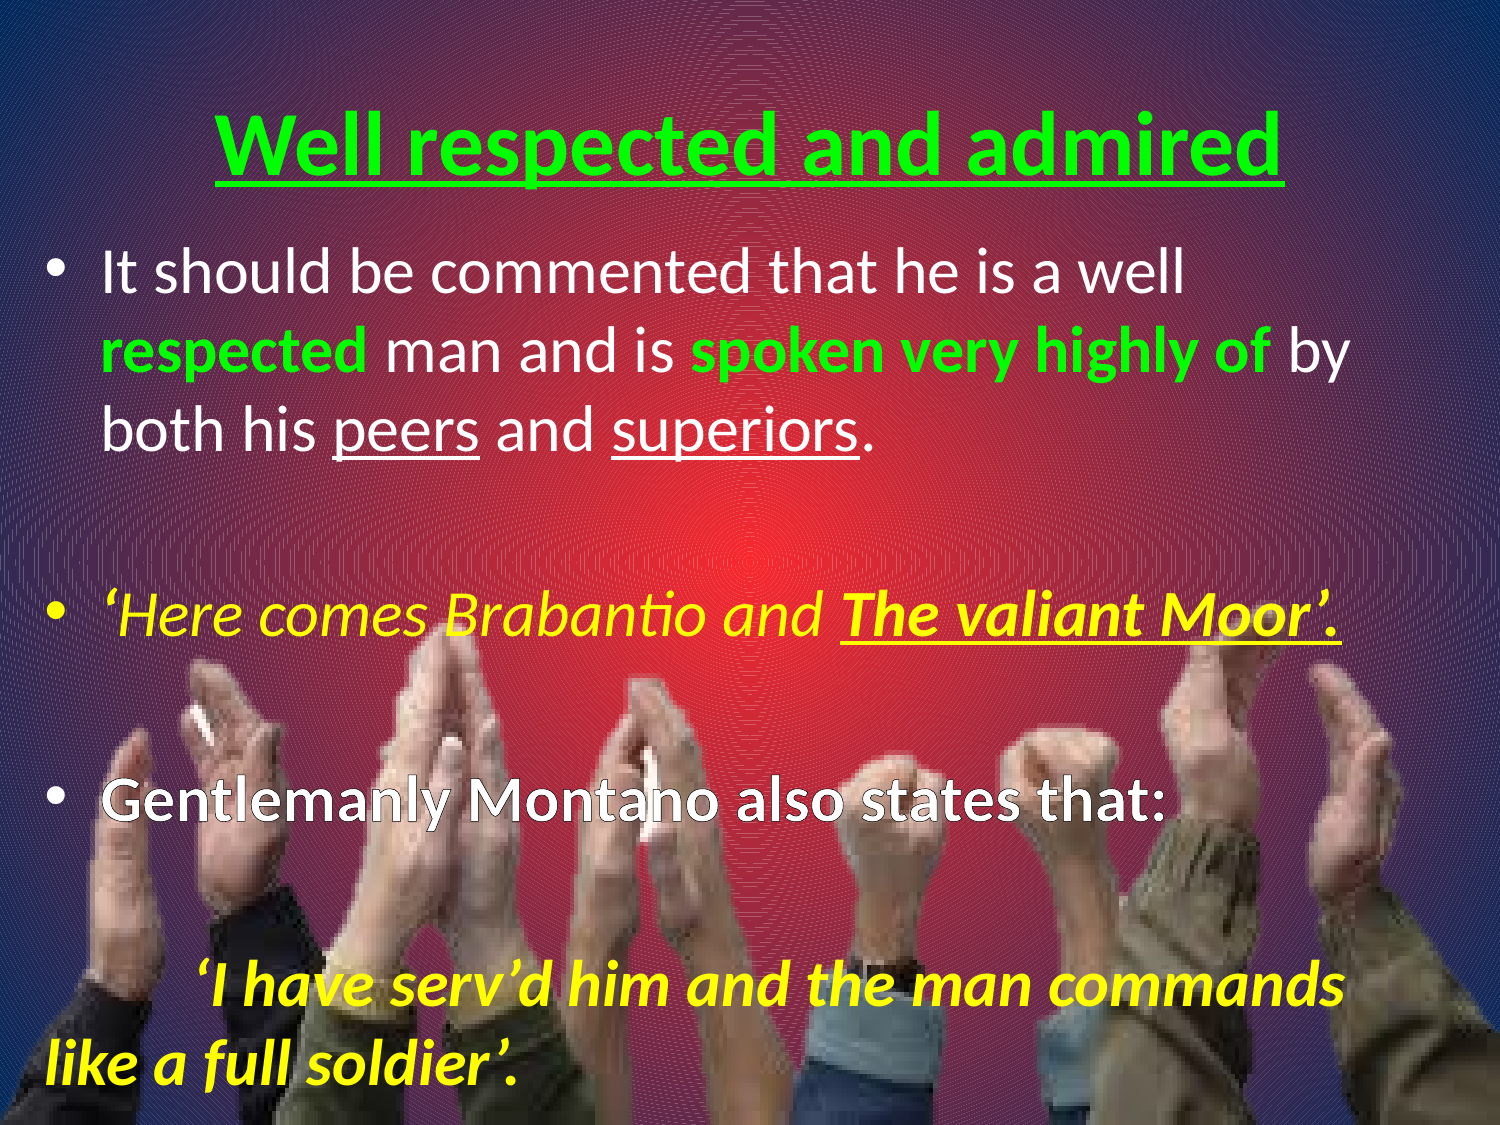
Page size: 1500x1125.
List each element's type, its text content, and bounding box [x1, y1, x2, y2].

picture [0, 491, 1500, 1125]
list It should be commented that he is a well respected man and is spoken very highly of by both his peers and superiors. ‘Here comes Brabantio and The valiant Moor’. Gentlemanly Montano also states that: ‘I have serv’d him and the man commands like a full soldier’. [29, 219, 1483, 490]
title Well respected and admired [75, 45, 1425, 219]
